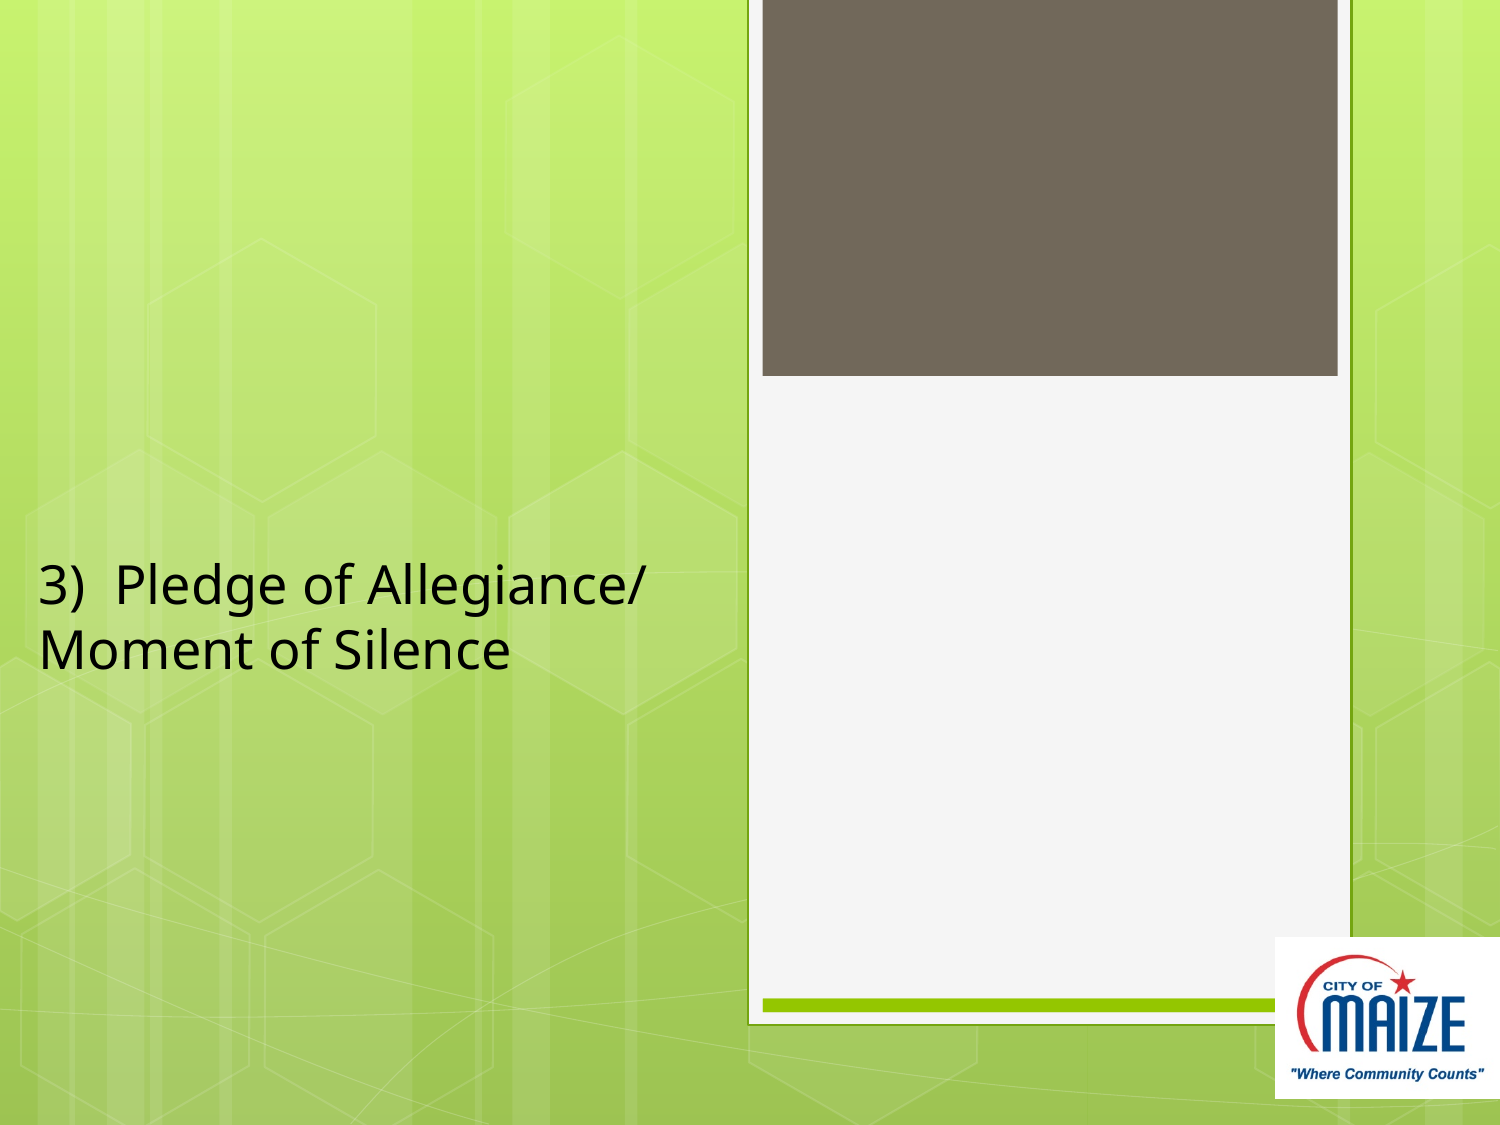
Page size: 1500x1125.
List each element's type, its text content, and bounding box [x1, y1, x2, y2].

picture [1274, 937, 1500, 1099]
title 3) Pledge of Allegiance/ Moment of Silence [0, 412, 1500, 688]
